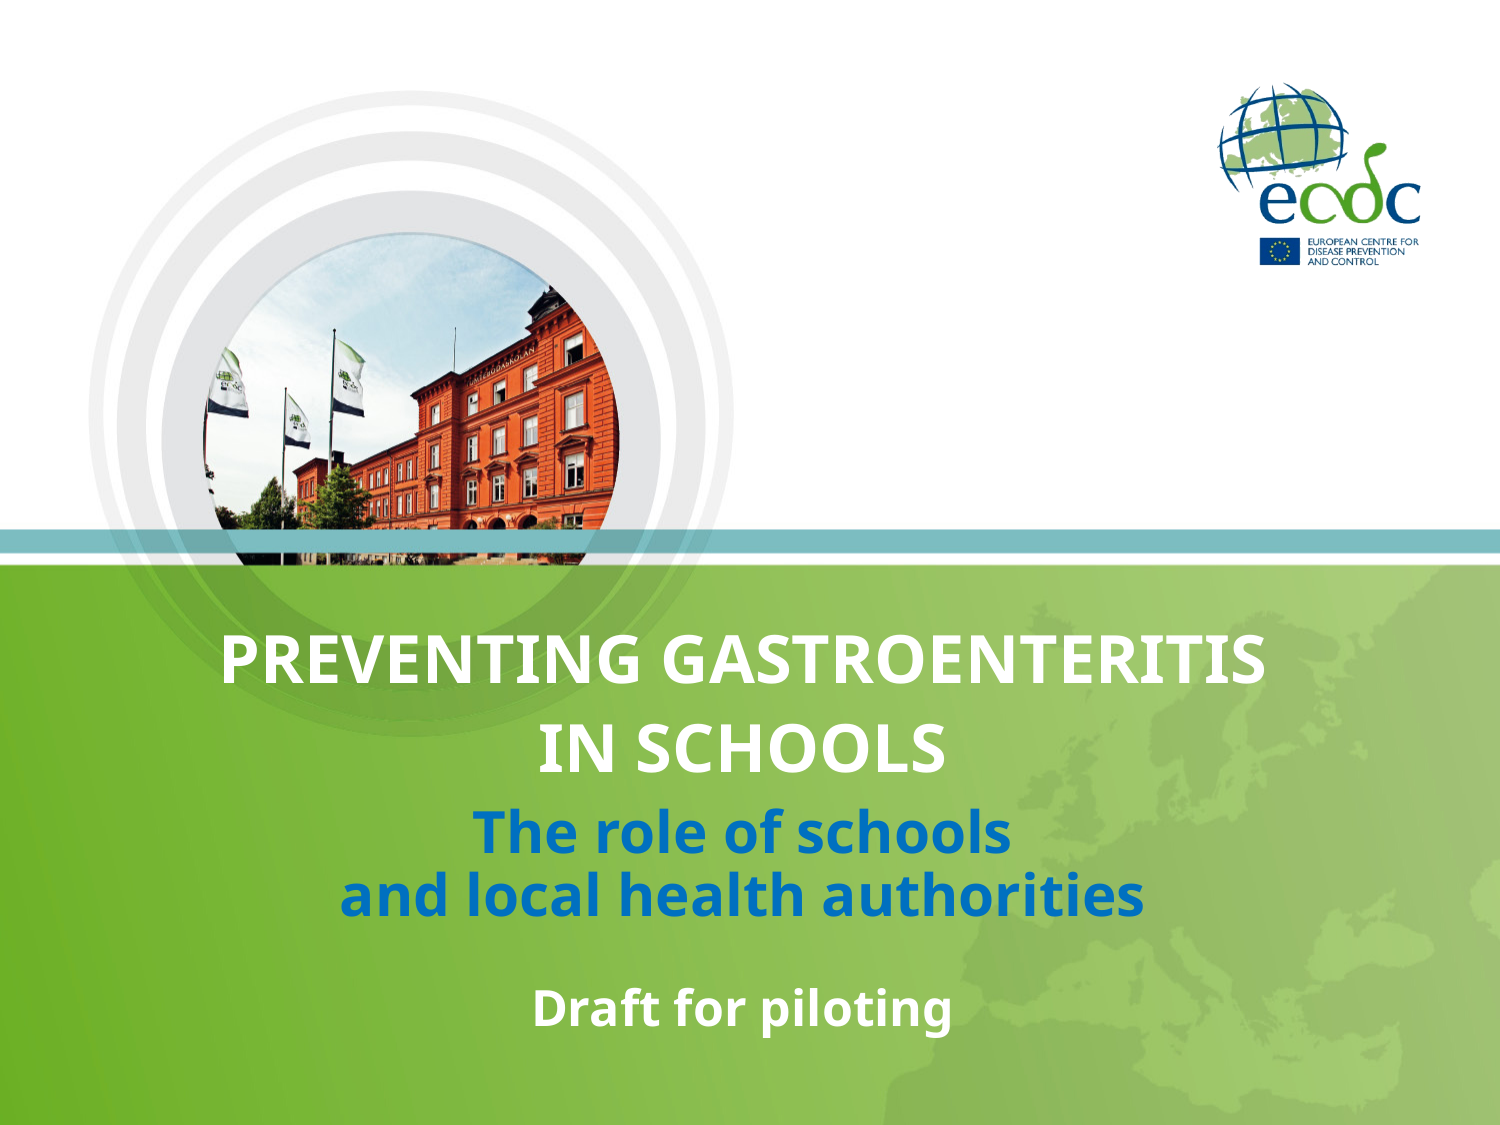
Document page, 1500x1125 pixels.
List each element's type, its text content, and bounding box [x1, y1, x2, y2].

subtitle PREVENTING GASTROENTERITIS IN SCHOOLS The role of schools and local health authorities Draft for piloting [49, 626, 1437, 1053]
picture [0, 2, 1500, 1125]
